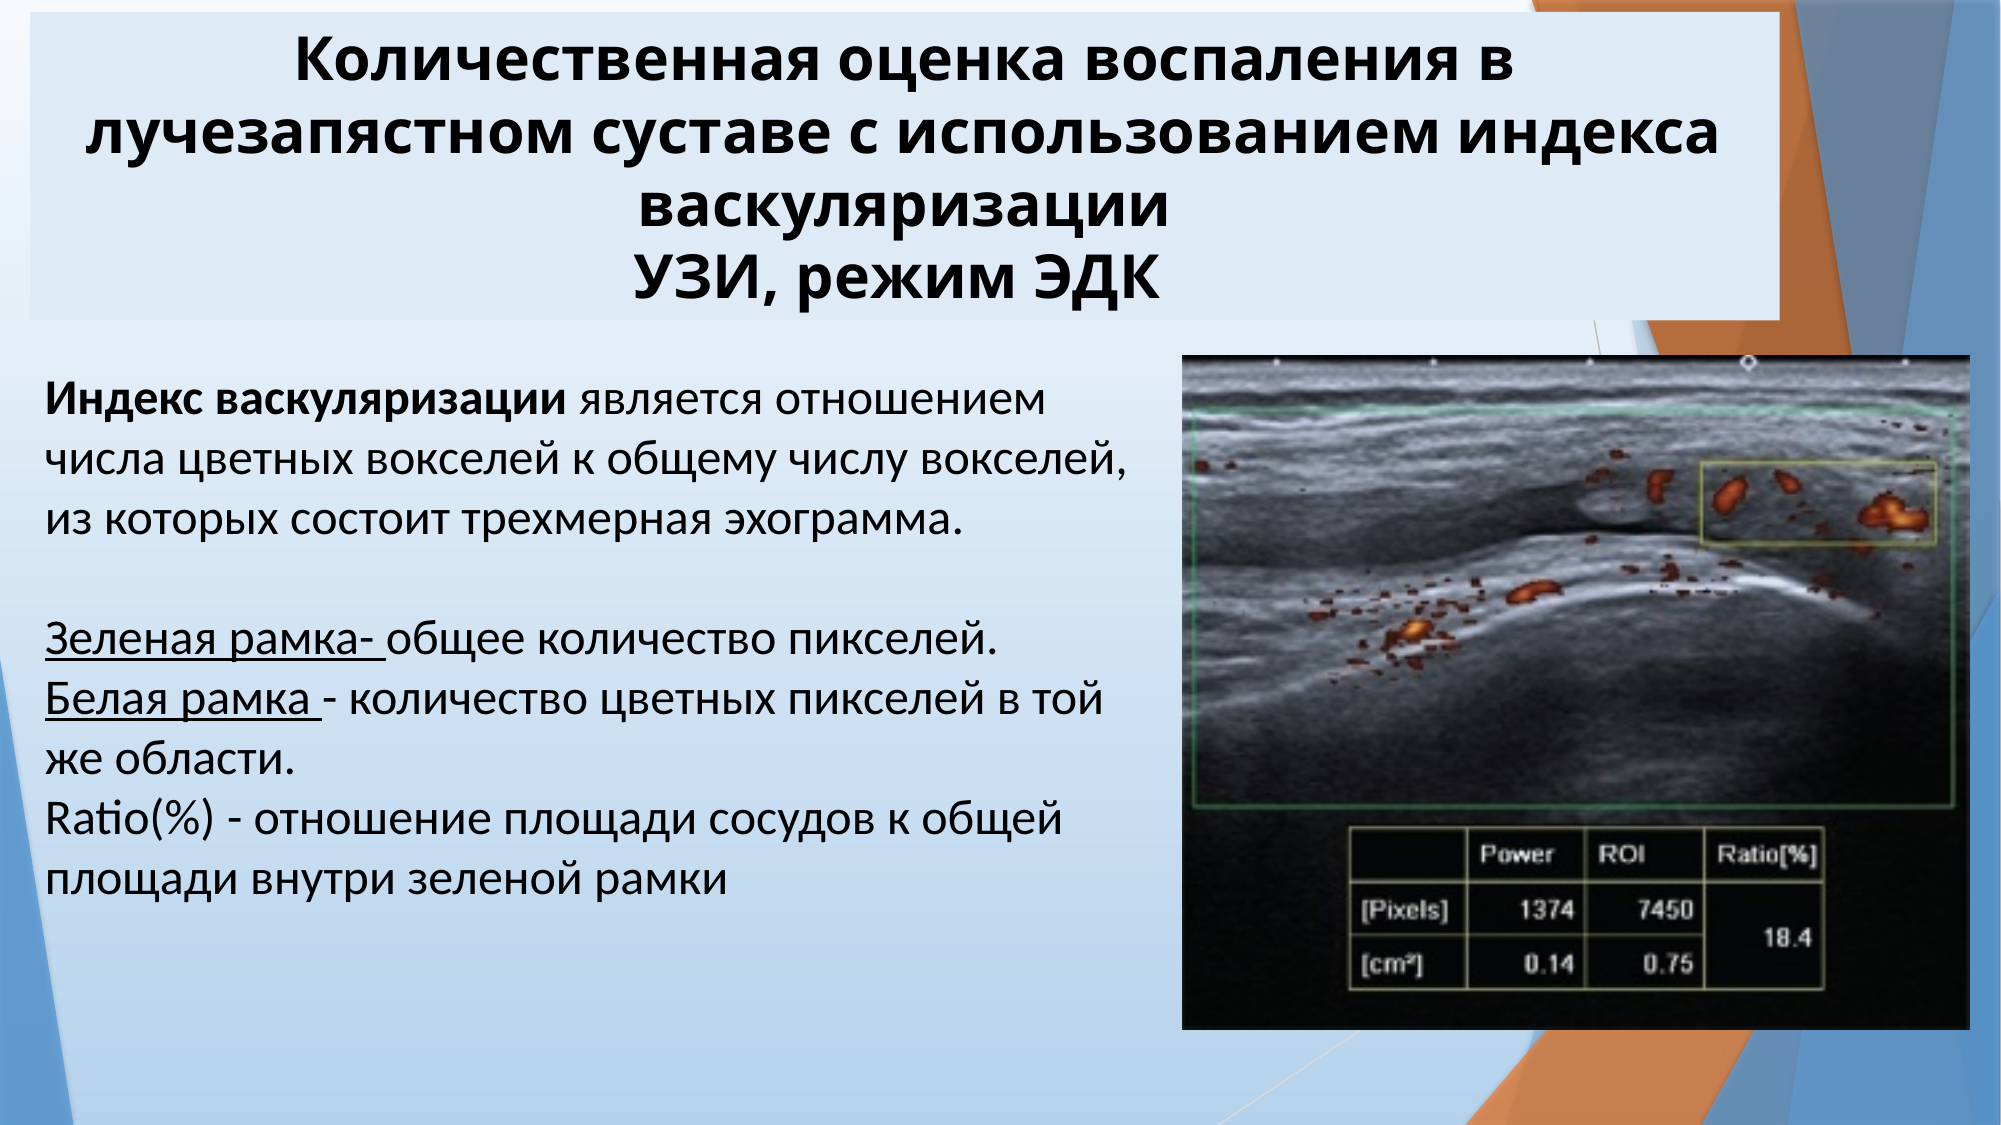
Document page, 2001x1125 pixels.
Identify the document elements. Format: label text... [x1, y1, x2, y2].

text_box Индекс васкуляризации является отношением числа цветных вокселей к общему числу вокселей, из которых состоит трехмерная эхограмма. Зеленая рамка- общее количество пикселей. Белая рамка - количество цветных пикселей в той же области. Ratio(%) - отношение площади сосудов к общей площади внутри зеленой рамки [30, 356, 1166, 972]
title Количественная оценка воспаления в лучезапястном суставе с использованием индекса васкуляризации УЗИ, режим ЭДК [30, 11, 1780, 321]
picture [1181, 355, 1971, 1030]
